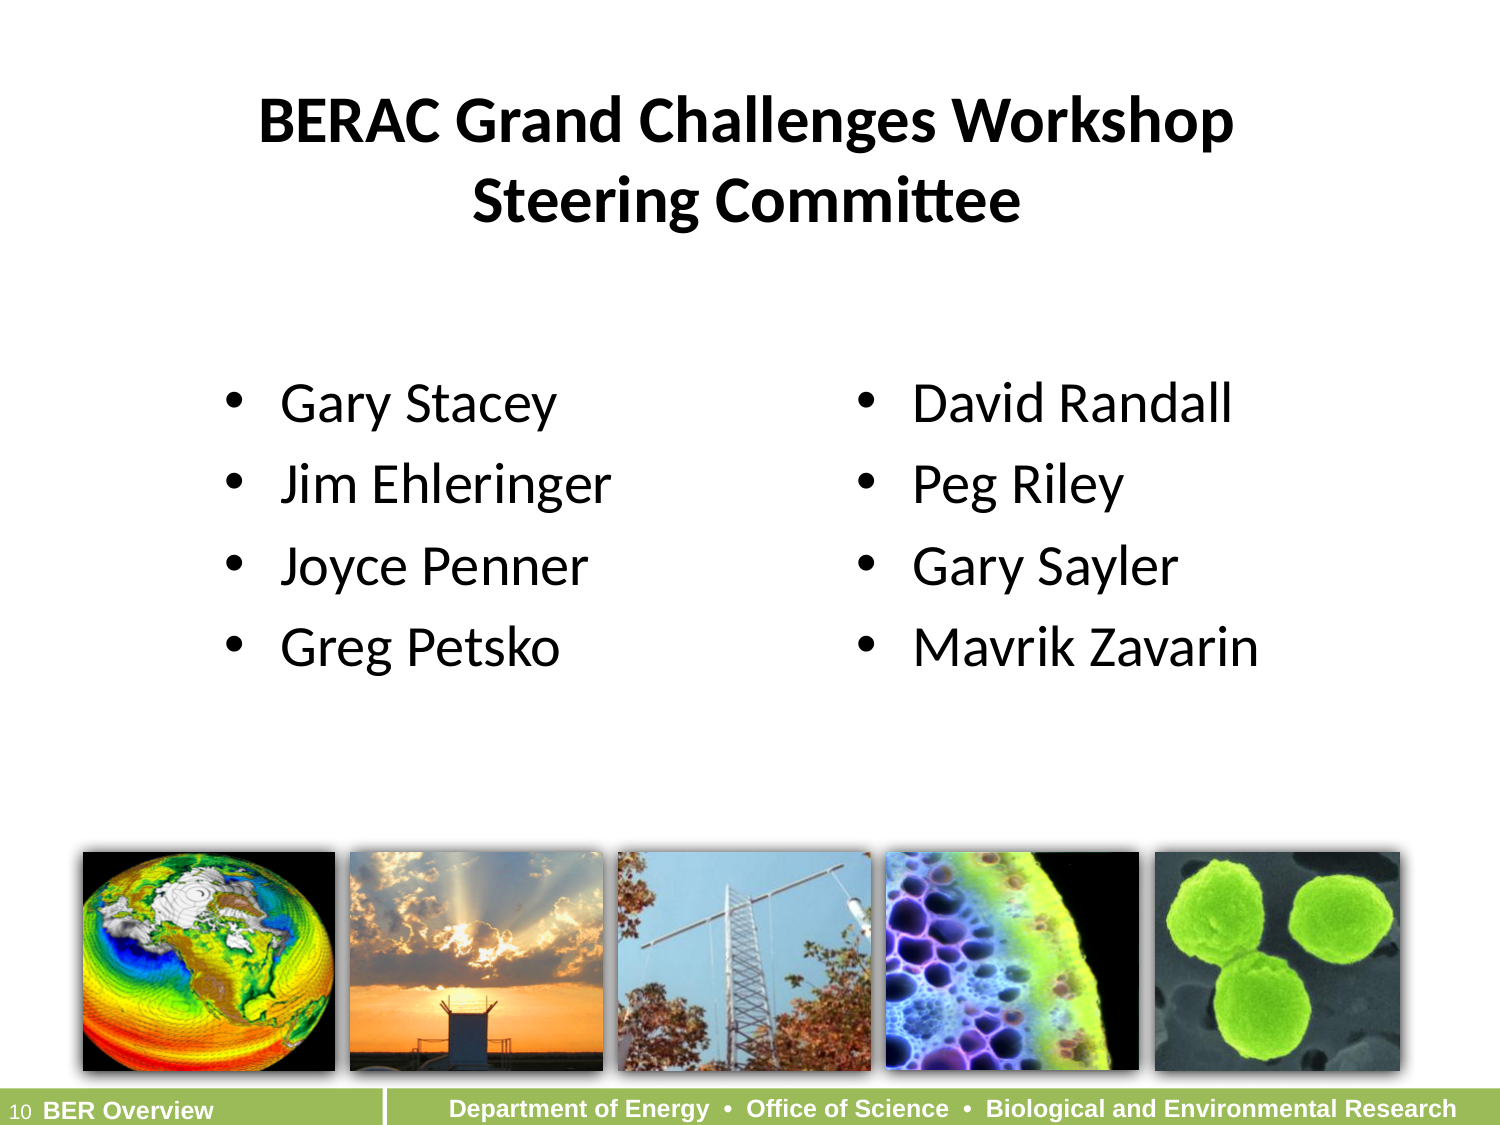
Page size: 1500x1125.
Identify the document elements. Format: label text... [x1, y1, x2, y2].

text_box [83, 851, 1401, 1071]
text_box Gary Stacey Jim Ehleringer Joyce Penner Greg Petsko [209, 356, 841, 850]
text_box David Randall Peg Riley Gary Sayler Mavrik Zavarin [841, 356, 1500, 1005]
text_box BERAC Grand Challenges Workshop Steering Committee [169, 62, 1325, 250]
